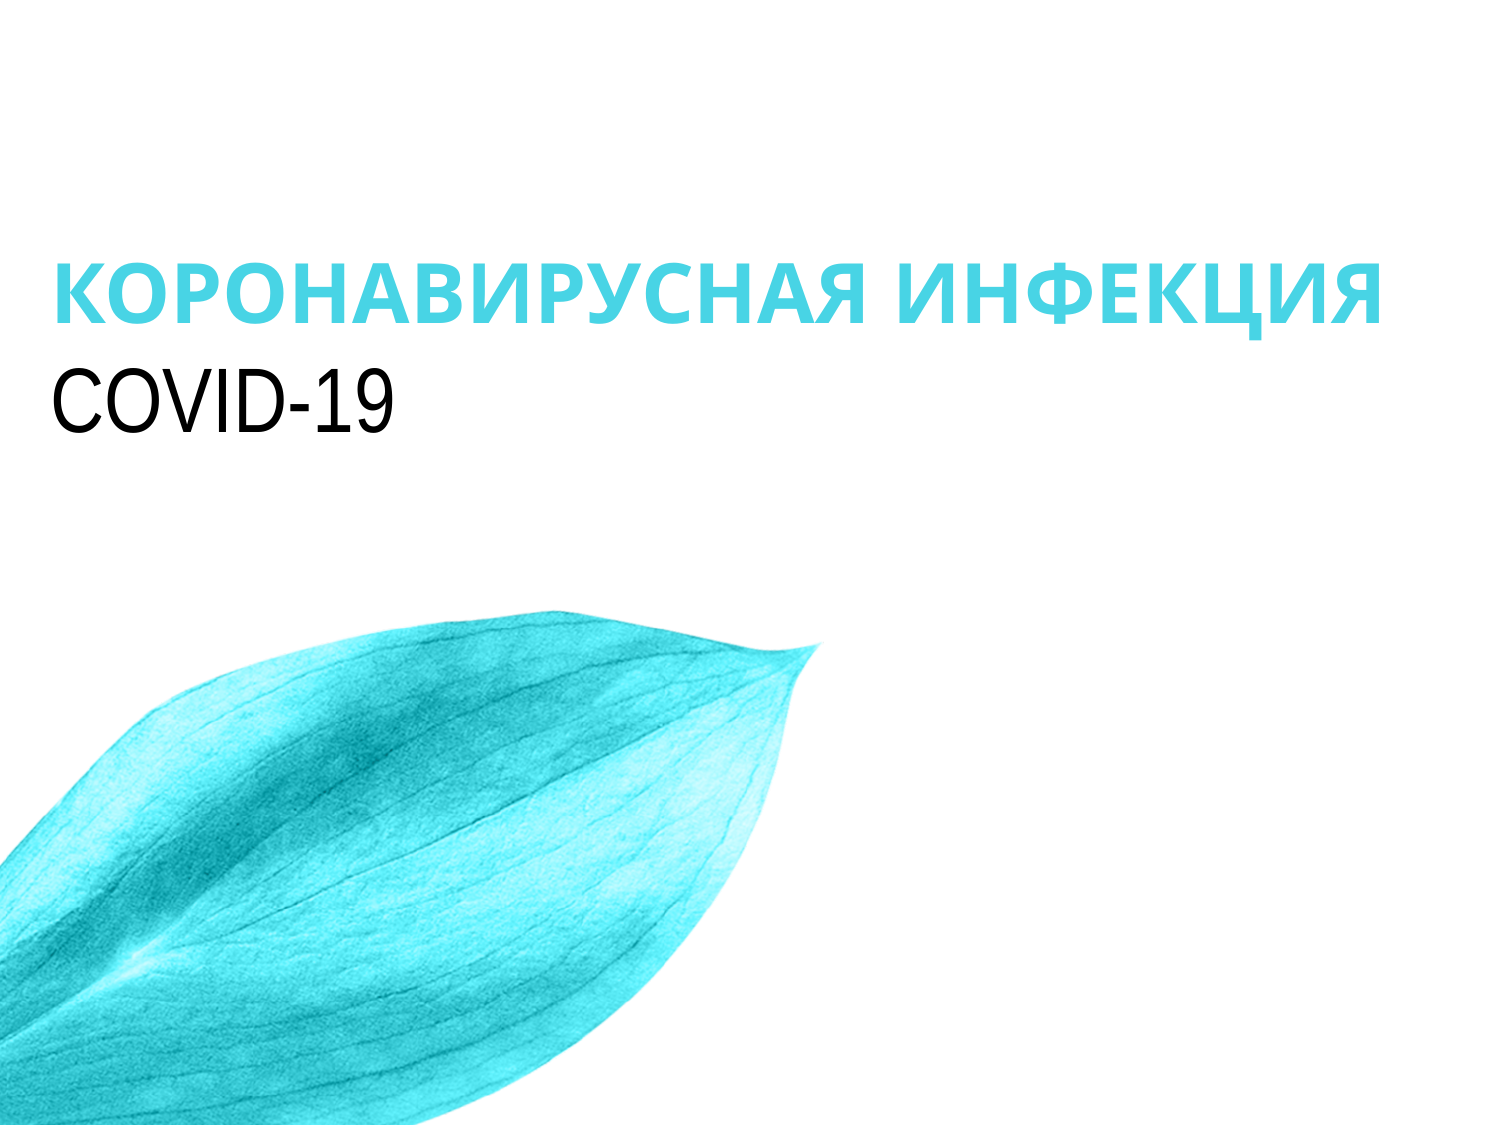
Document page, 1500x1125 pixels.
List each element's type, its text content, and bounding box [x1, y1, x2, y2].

text_box КОРОНАВИРУСНАЯ ИНФЕКЦИЯ COVID-19 [35, 233, 1403, 458]
picture [0, 289, 911, 1125]
